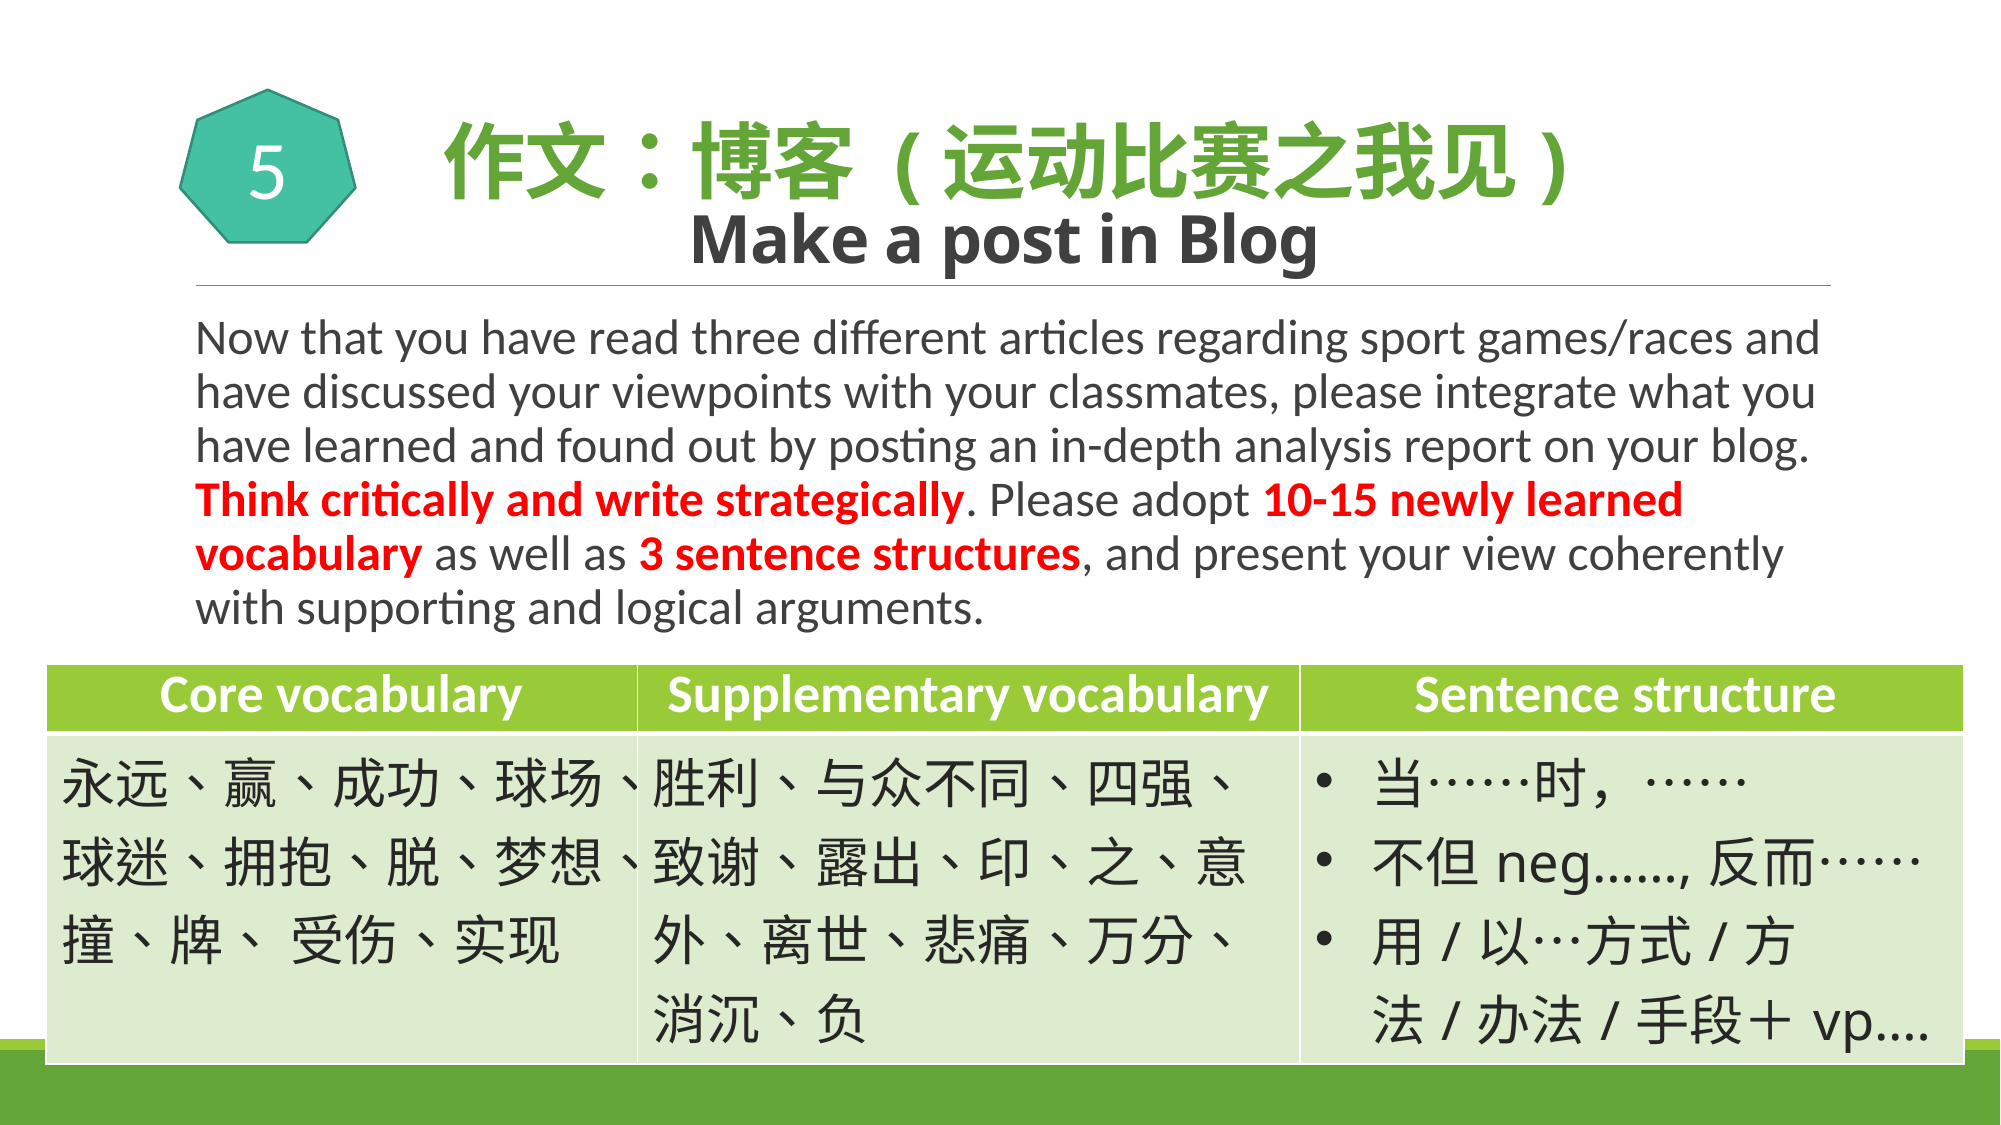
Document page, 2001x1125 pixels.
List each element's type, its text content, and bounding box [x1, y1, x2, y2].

table_header Sentence structure [1301, 665, 1963, 731]
title 作文：博客 (运动比赛之我见) Make a post in Blog [180, 47, 1830, 285]
text_box 5 [178, 88, 357, 244]
table_header Supplementary vocabulary [638, 665, 1299, 731]
table_header Core vocabulary [47, 665, 637, 731]
table_cell 胜利、与众不同、四强、致谢、露出、印、之、意外、离世、悲痛、万分、消沉、负 [638, 736, 1299, 1063]
table_cell 永远、赢、成功、球场、球迷、拥抱、脱、梦想、撞、牌、 受伤、实现 [47, 736, 637, 1063]
table_cell 当……时，…… 不但neg……,反而…… 用/以…方式/方法/办法/手段＋vp.… [1301, 736, 1963, 1063]
list Now that you have read three different articles regarding sport games/races and have discussed your viewpoints with your classmates, please integrate what you have learned and found out by posting an in-depth analysis report on your blog. Think critically and write strategically. Please adopt 10-15 newly learned vocabulary as well as 3 sentence structures, and present your view coherently with supporting and logical arguments. [180, 303, 1830, 663]
